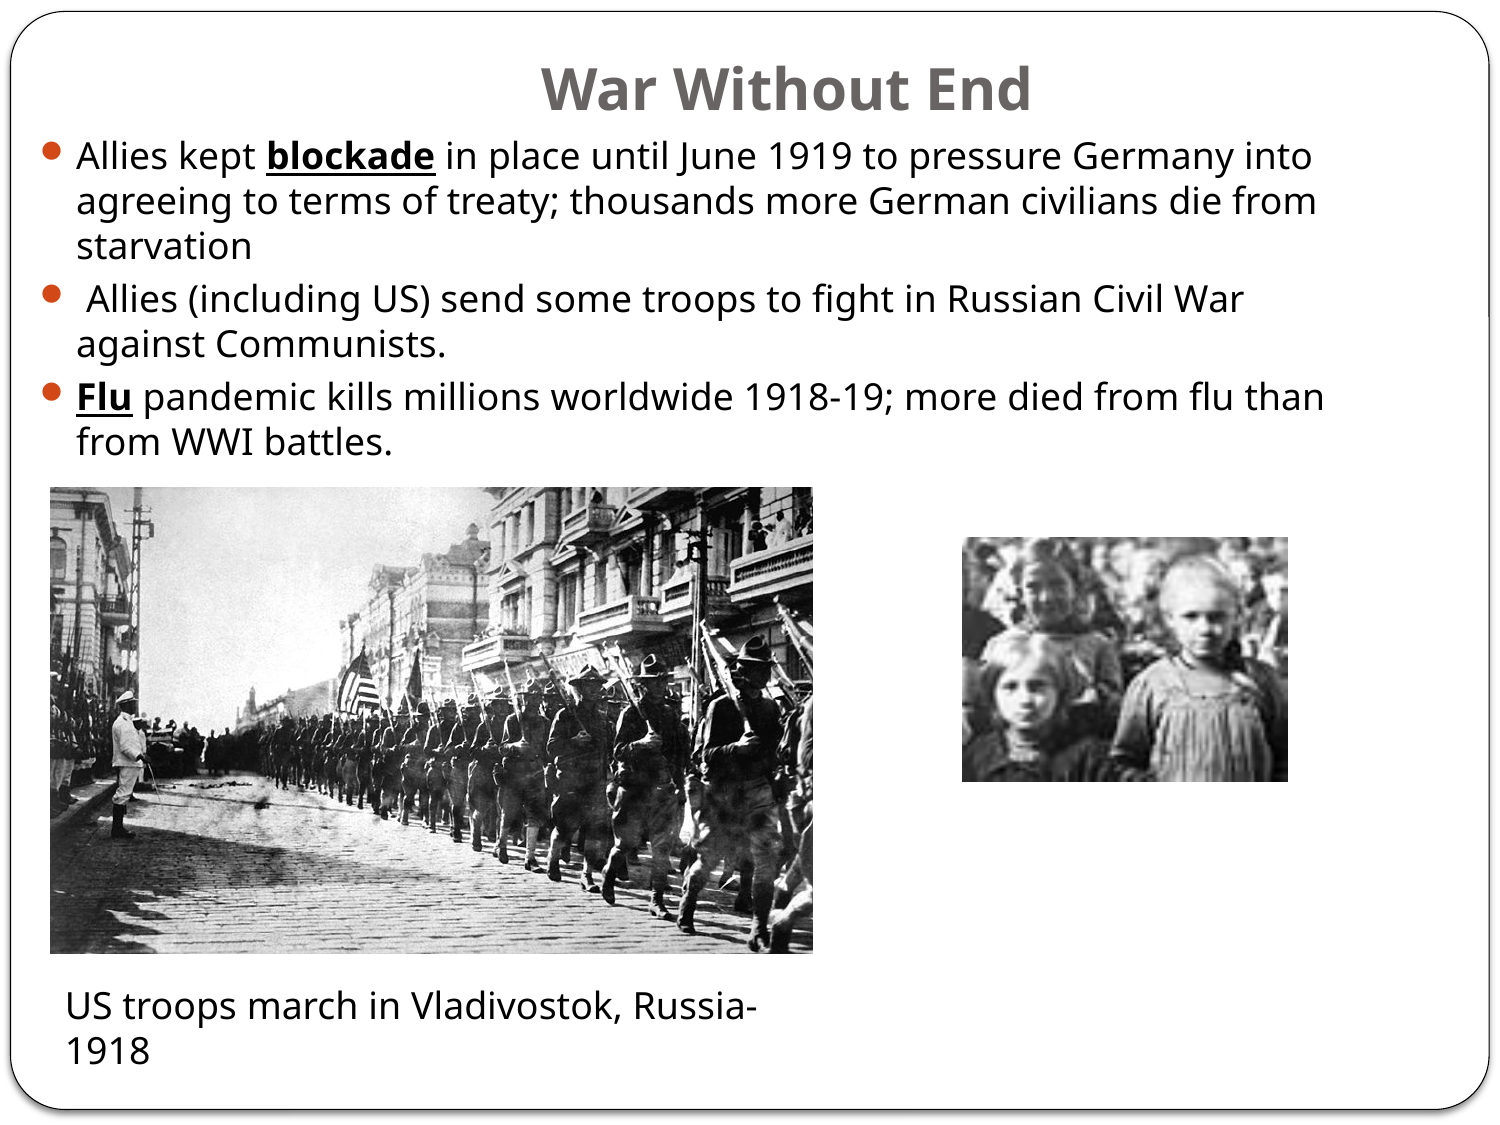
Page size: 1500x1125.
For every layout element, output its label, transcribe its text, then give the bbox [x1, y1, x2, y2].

title War Without End [150, 45, 1425, 138]
text_box US troops march in Vladivostok, Russia-1918 [49, 974, 813, 1080]
picture [962, 537, 1288, 782]
picture [49, 487, 813, 954]
list Allies kept blockade in place until June 1919 to pressure Germany into agreeing to terms of treaty; thousands more German civilians die from starvation Allies (including US) send some troops to fight in Russian Civil War against Communists. Flu pandemic kills millions worldwide 1918-19; more died from flu than from WWI battles. [24, 125, 1400, 475]
